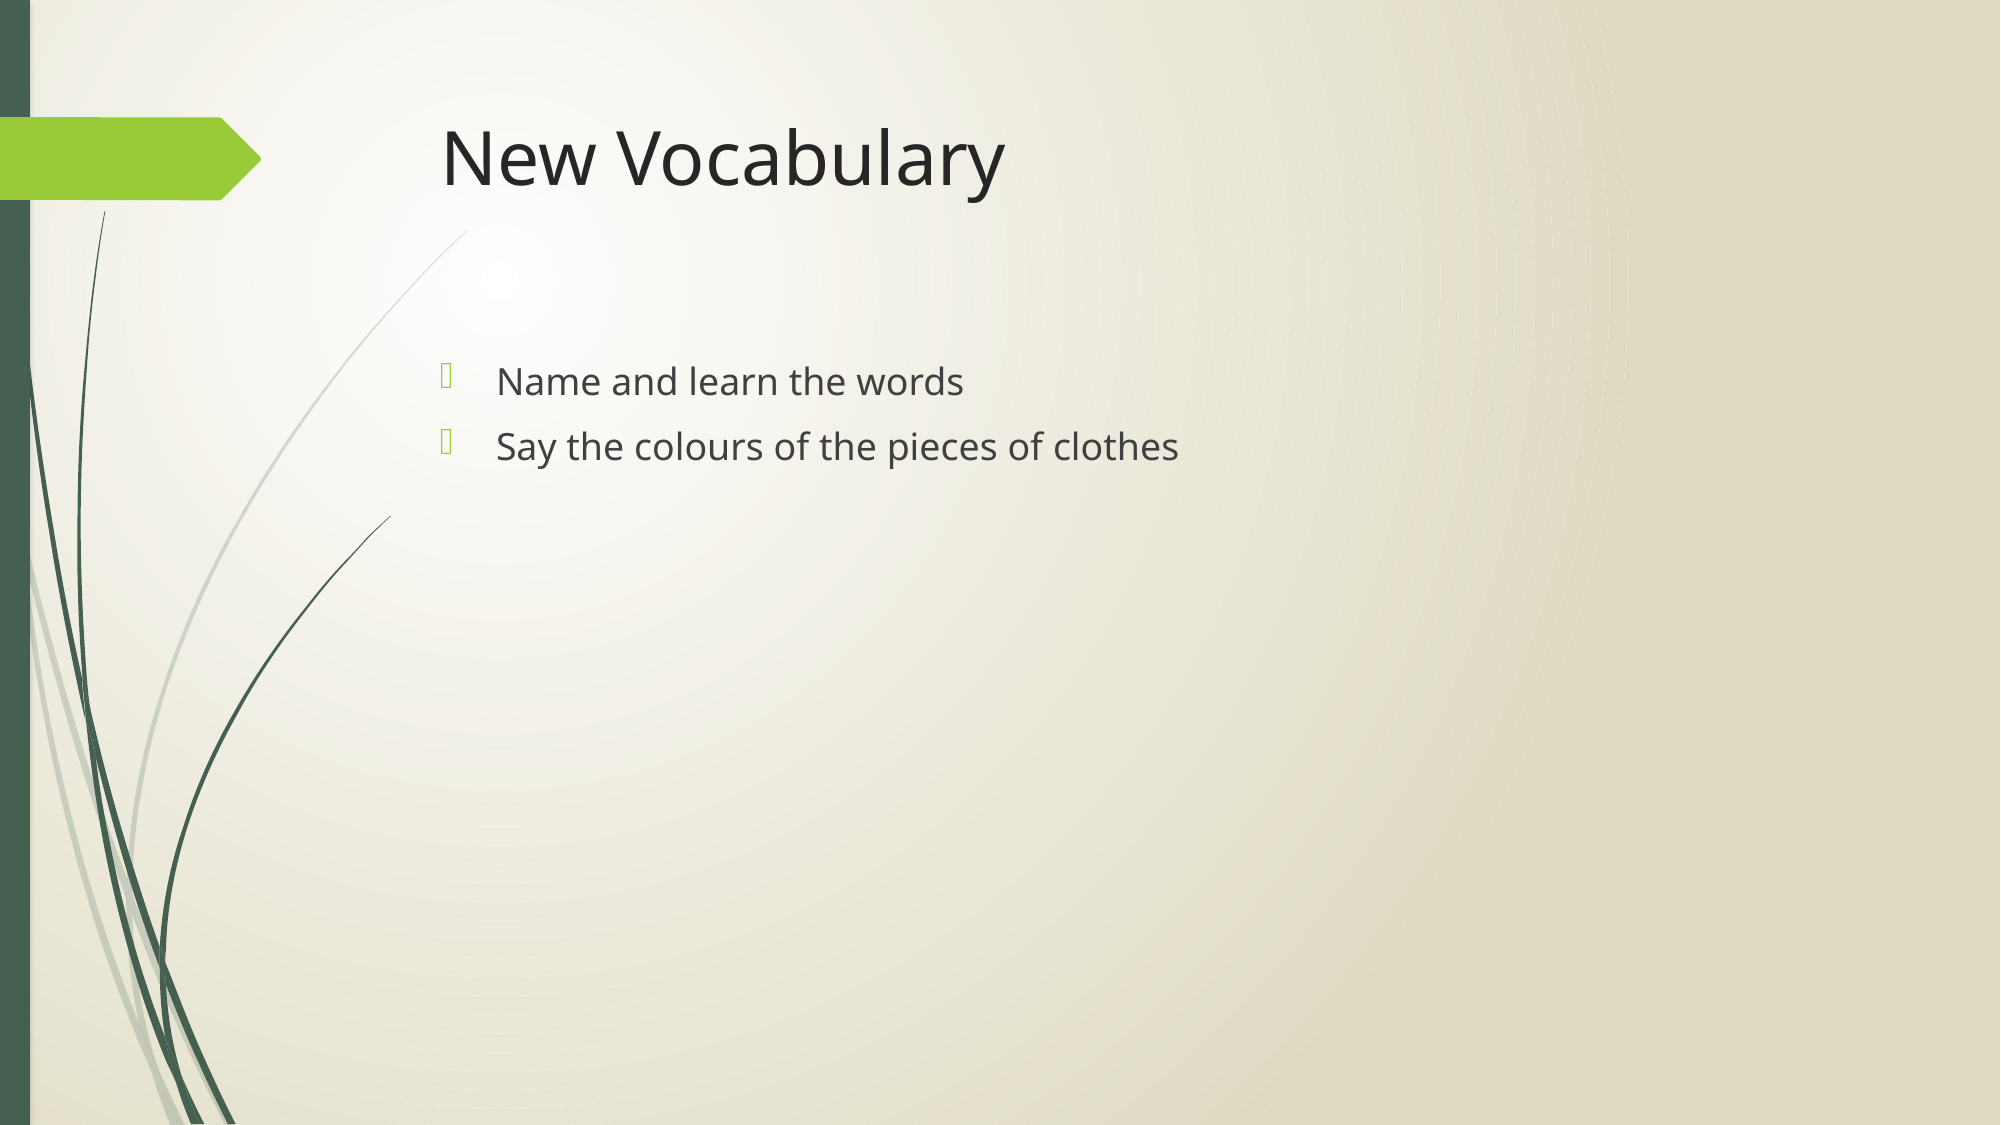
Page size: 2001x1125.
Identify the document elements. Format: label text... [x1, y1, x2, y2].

title New Vocabulary [425, 102, 1888, 313]
list Name and learn the words Say the colours of the pieces of clothes [424, 350, 1888, 970]
